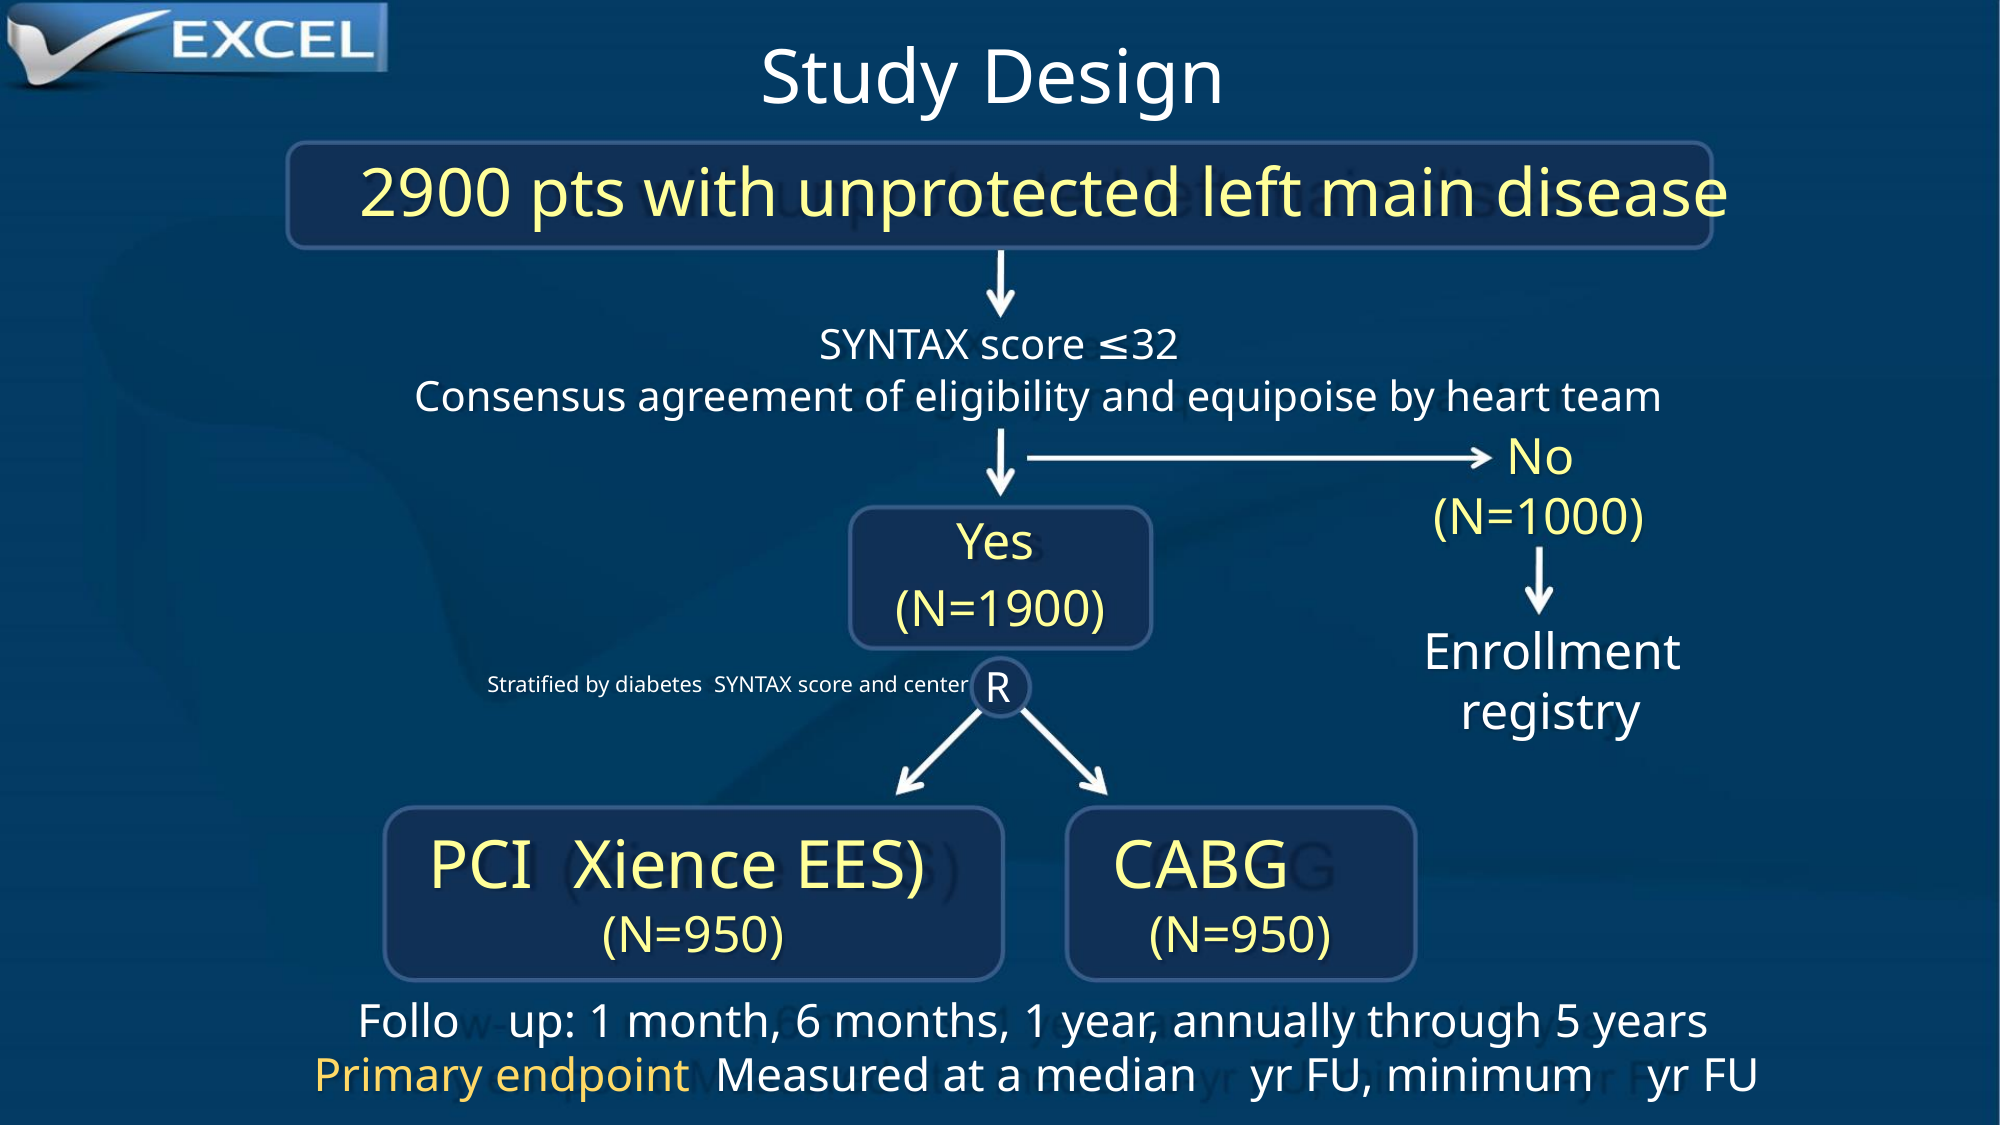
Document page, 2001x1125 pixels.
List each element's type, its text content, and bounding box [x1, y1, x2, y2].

text_box Enrollment [1423, 623, 1738, 680]
text_box SYNTAX score ≤32 Consensus agreement of eligibility and equipoise by heart team [414, 320, 1763, 420]
text_box Yes [956, 513, 1119, 570]
text_box No [1506, 428, 1646, 485]
text_box registry [1460, 683, 1700, 740]
text_box (N=950) [602, 906, 859, 963]
text_box (N=1000) [1433, 488, 1719, 545]
text_box (N=950) [1149, 906, 1407, 963]
text_box (N=1900) [895, 580, 1180, 637]
text_box Follo up: 1 month, 6 months, 1 year, annually through 5 years Primary endpoint Measured at a median yr FU, minimum yr FU [313, 995, 1893, 1101]
text_box Study Design [760, 34, 1353, 119]
text_box [0, 0, 2000, 1125]
text_box Stratified by diabetes SYNTAX score and center [487, 672, 1032, 697]
text_box 2900 pts with unprotected left main disease [359, 154, 1832, 230]
text_box R [984, 664, 1078, 712]
text_box PCI Xience EES) CABG [428, 827, 1472, 903]
